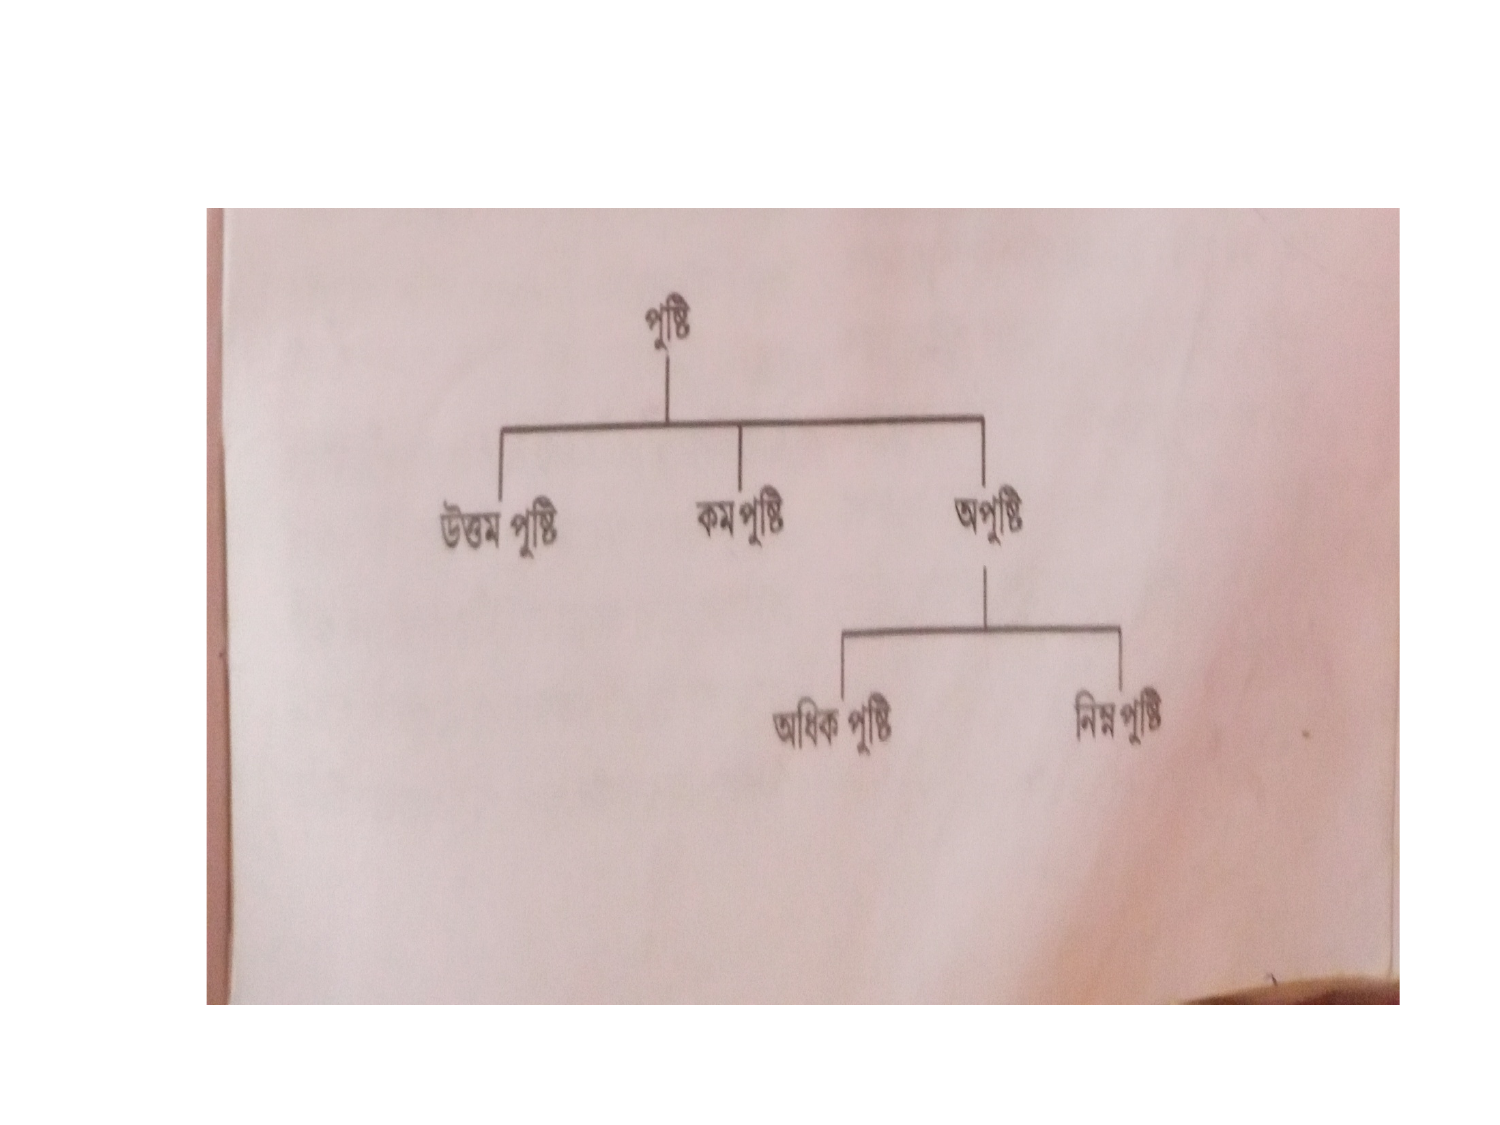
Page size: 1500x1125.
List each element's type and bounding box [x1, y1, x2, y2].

list [206, 207, 1400, 1006]
